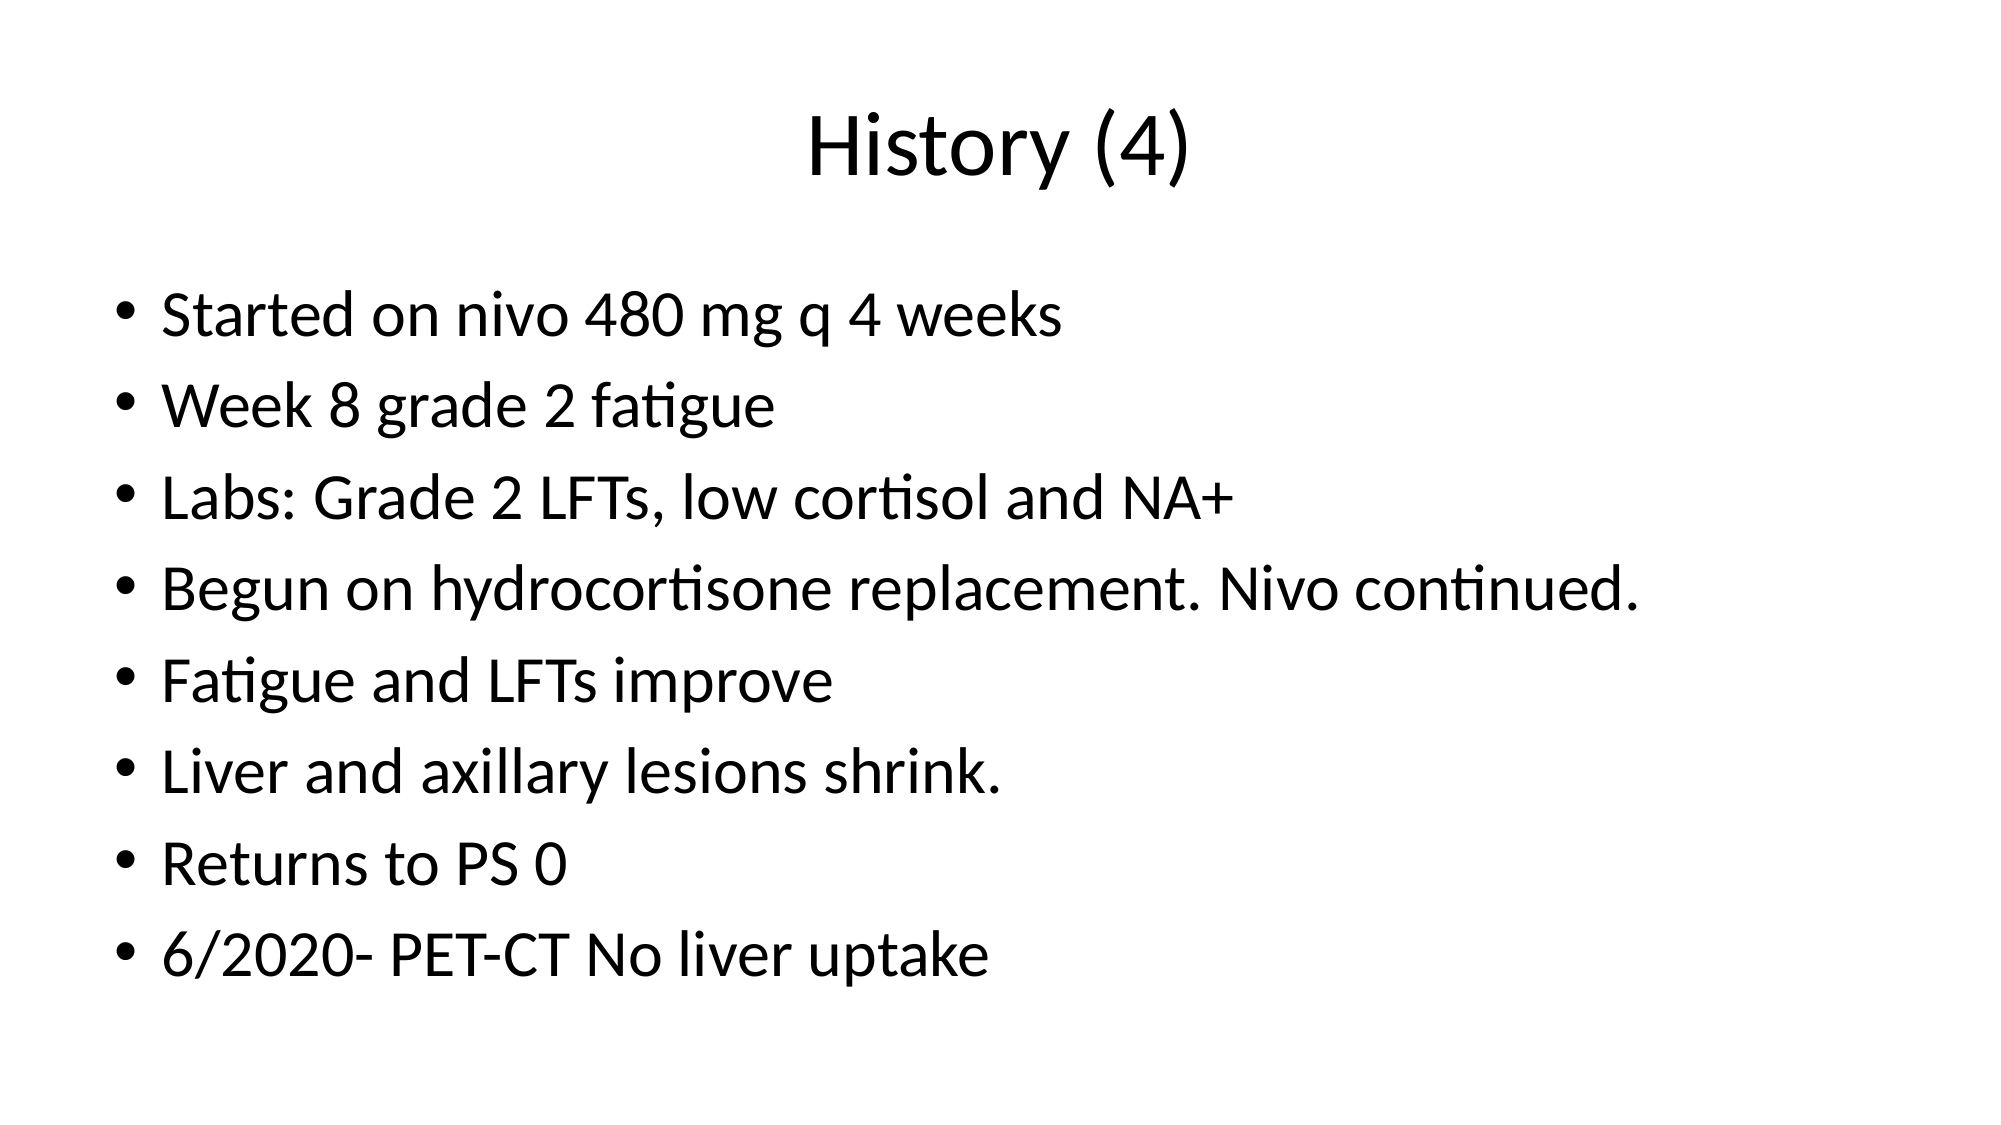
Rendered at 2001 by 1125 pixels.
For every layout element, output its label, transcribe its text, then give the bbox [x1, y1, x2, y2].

title History (4) [99, 45, 1900, 233]
list Started on nivo 480 mg q 4 weeks Week 8 grade 2 fatigue Labs: Grade 2 LFTs, low cortisol and NA+ Begun on hydrocortisone replacement. Nivo continued. Fatigue and LFTs improve Liver and axillary lesions shrink. Returns to PS 0 6/2020- PET-CT No liver uptake [99, 262, 1900, 1005]
